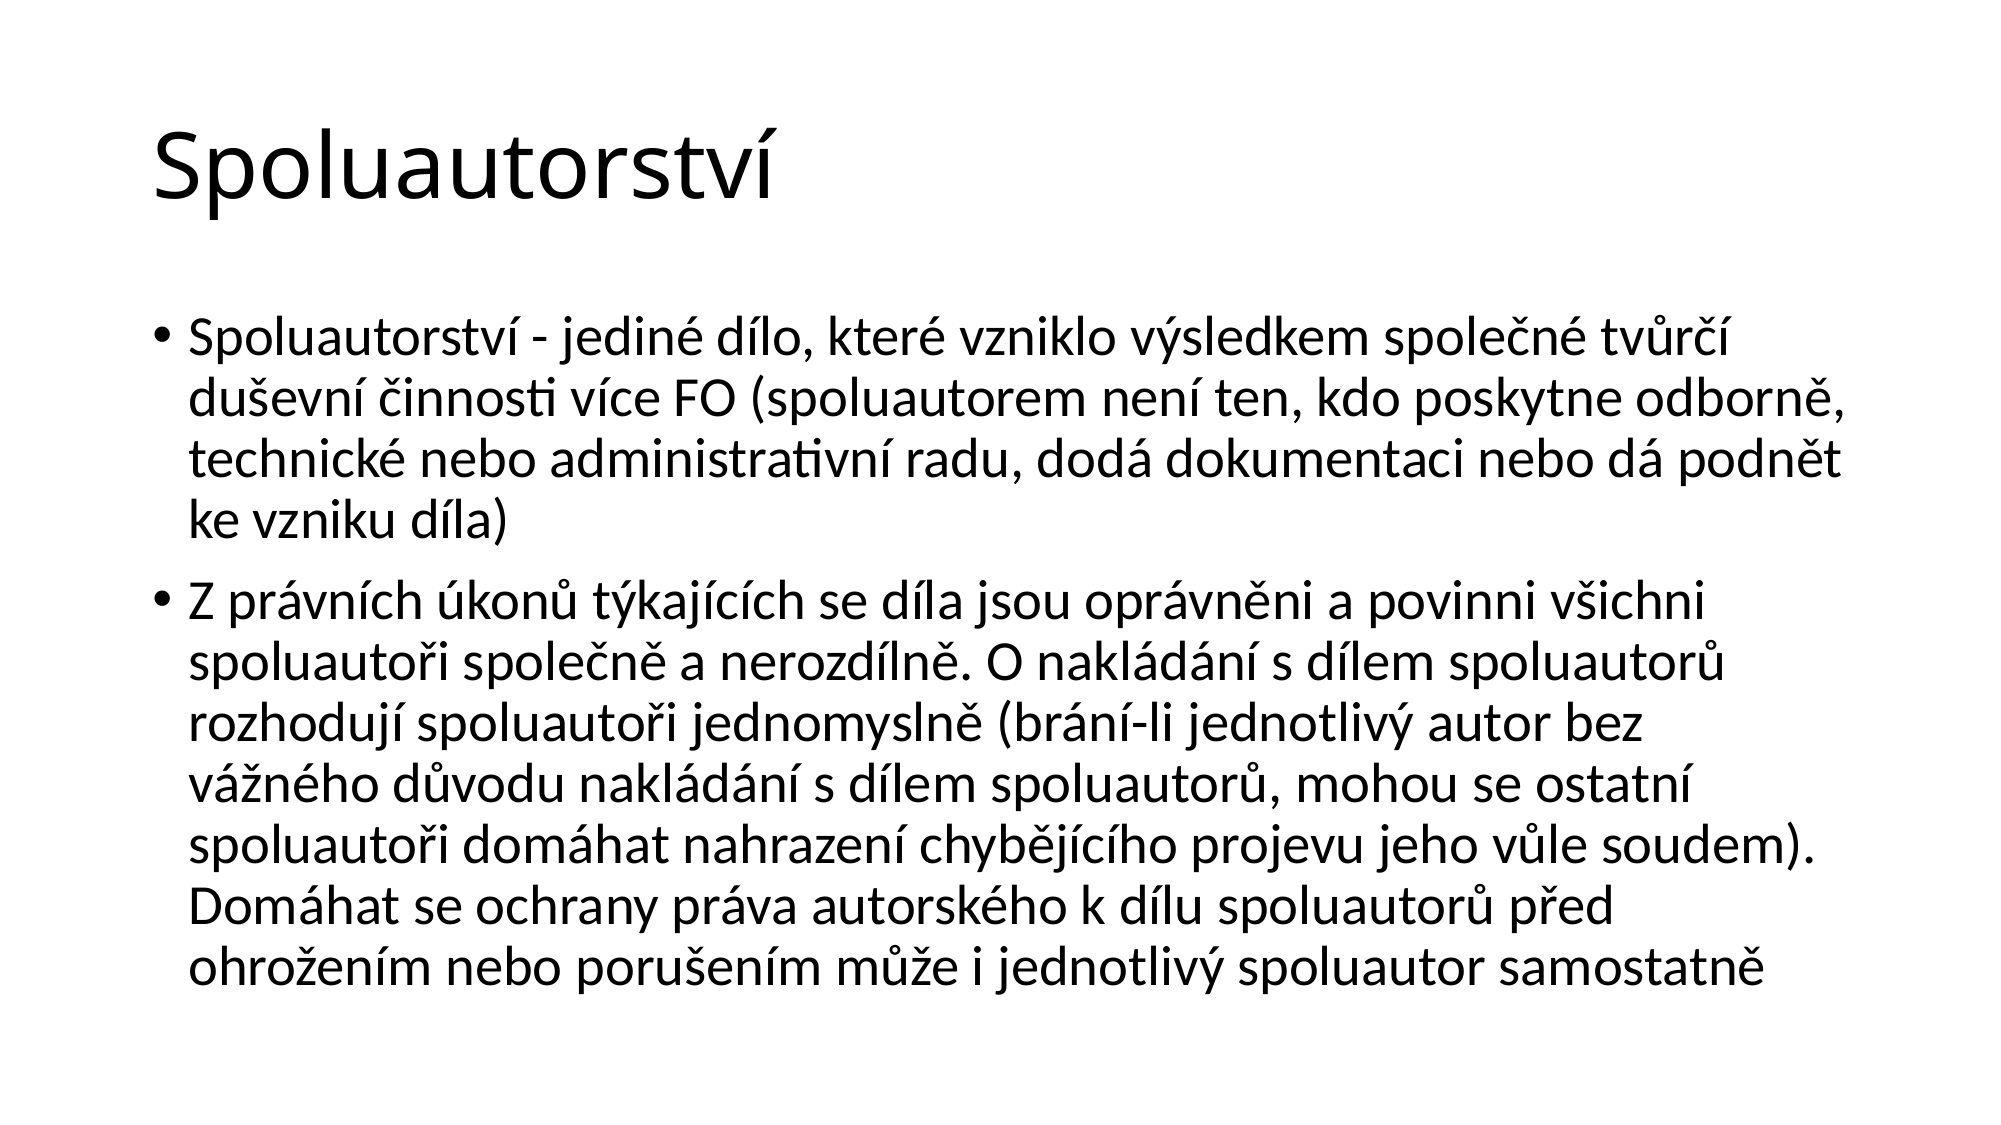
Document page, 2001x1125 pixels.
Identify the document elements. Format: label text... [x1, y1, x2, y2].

title Spoluautorství [137, 59, 1863, 278]
list Spoluautorství - jediné dílo, které vzniklo výsledkem společné tvůrčí duševní činnosti více FO (spoluautorem není ten, kdo poskytne odborně, technické nebo administrativní radu, dodá dokumentaci nebo dá podnět ke vzniku díla) Z právních úkonů týkajících se díla jsou oprávněni a povinni všichni spoluautoři společně a nerozdílně. O nakládání s dílem spoluautorů rozhodují spoluautoři jednomyslně (brání-li jednotlivý autor bez vážného důvodu nakládání s dílem spoluautorů, mohou se ostatní spoluautoři domáhat nahrazení chybějícího projevu jeho vůle soudem). Domáhat se ochrany práva autorského k dílu spoluautorů před ohrožením nebo porušením může i jednotlivý spoluautor samostatně [137, 299, 1863, 1014]
